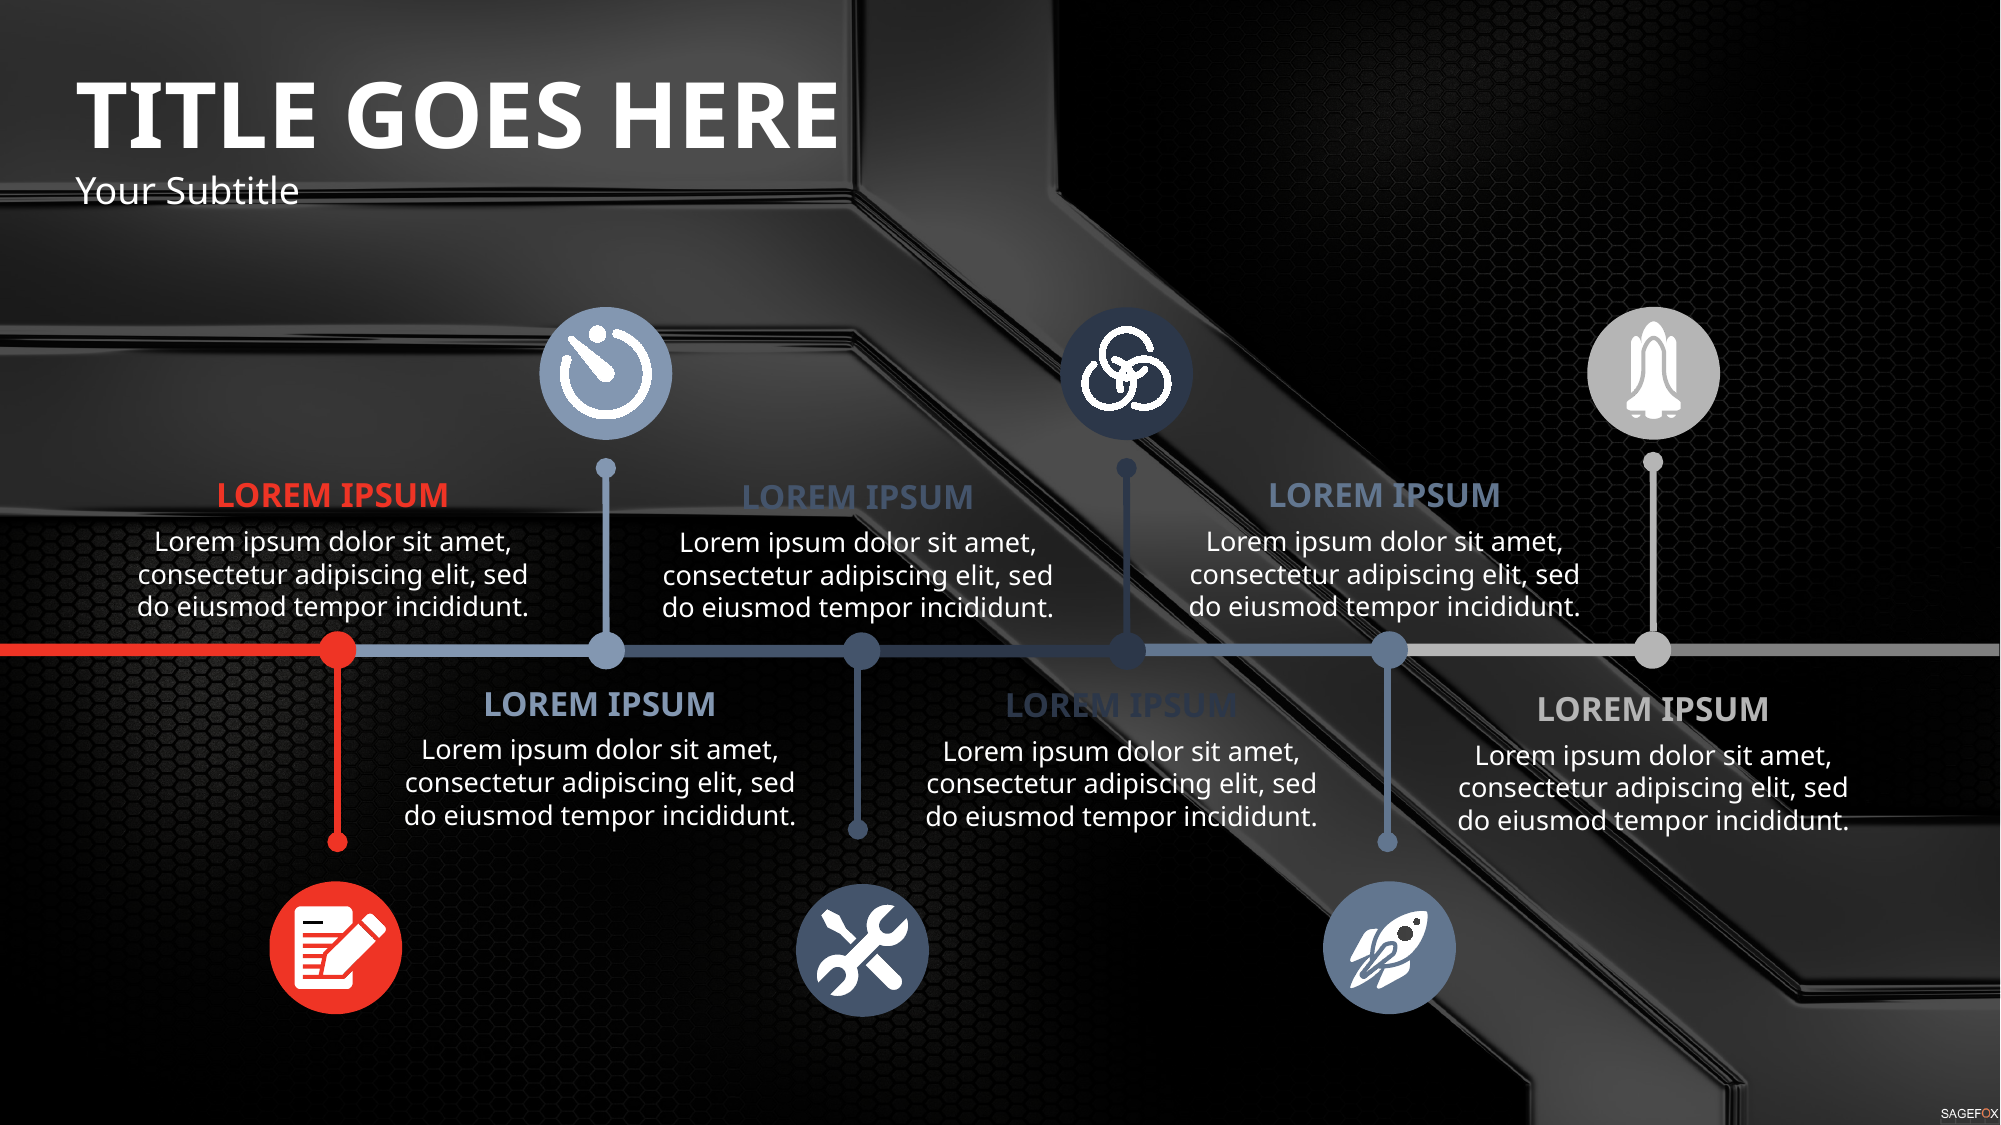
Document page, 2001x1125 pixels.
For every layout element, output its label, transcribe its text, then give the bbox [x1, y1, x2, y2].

text_box LOREM IPSUM Lorem ipsum dolor sit amet, consectetur adipiscing elit, sed do eiusmod tempor incididunt. [379, 677, 821, 836]
text_box [1408, 630, 1673, 670]
text_box [625, 631, 882, 671]
text_box LOREM IPSUM Lorem ipsum dolor sit amet, consectetur adipiscing elit, sed do eiusmod tempor incididunt. [1432, 682, 1874, 841]
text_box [1060, 307, 1194, 441]
text_box LOREM IPSUM Lorem ipsum dolor sit amet, consectetur adipiscing elit, sed do eiusmod tempor incididunt. [901, 679, 1342, 837]
text_box LOREM IPSUM Lorem ipsum dolor sit amet, consectetur adipiscing elit, sed do eiusmod tempor incididunt. [637, 470, 1079, 629]
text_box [269, 881, 403, 1015]
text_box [1587, 306, 1721, 440]
text_box [1146, 630, 1409, 670]
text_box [1323, 881, 1456, 1015]
text_box [356, 630, 626, 671]
picture [0, 0, 2001, 1125]
text_box LOREM IPSUM Lorem ipsum dolor sit amet, consectetur adipiscing elit, sed do eiusmod tempor incididunt. [112, 469, 554, 627]
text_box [539, 306, 673, 440]
text_box [0, 630, 358, 670]
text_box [796, 883, 929, 1017]
text_box TITLE GOES HERE Your Subtitle [60, 49, 1036, 220]
text_box LOREM IPSUM Lorem ipsum dolor sit amet, consectetur adipiscing elit, sed do eiusmod tempor incididunt. [1164, 469, 1606, 627]
text_box [881, 631, 1147, 671]
text_box [1672, 643, 2000, 657]
